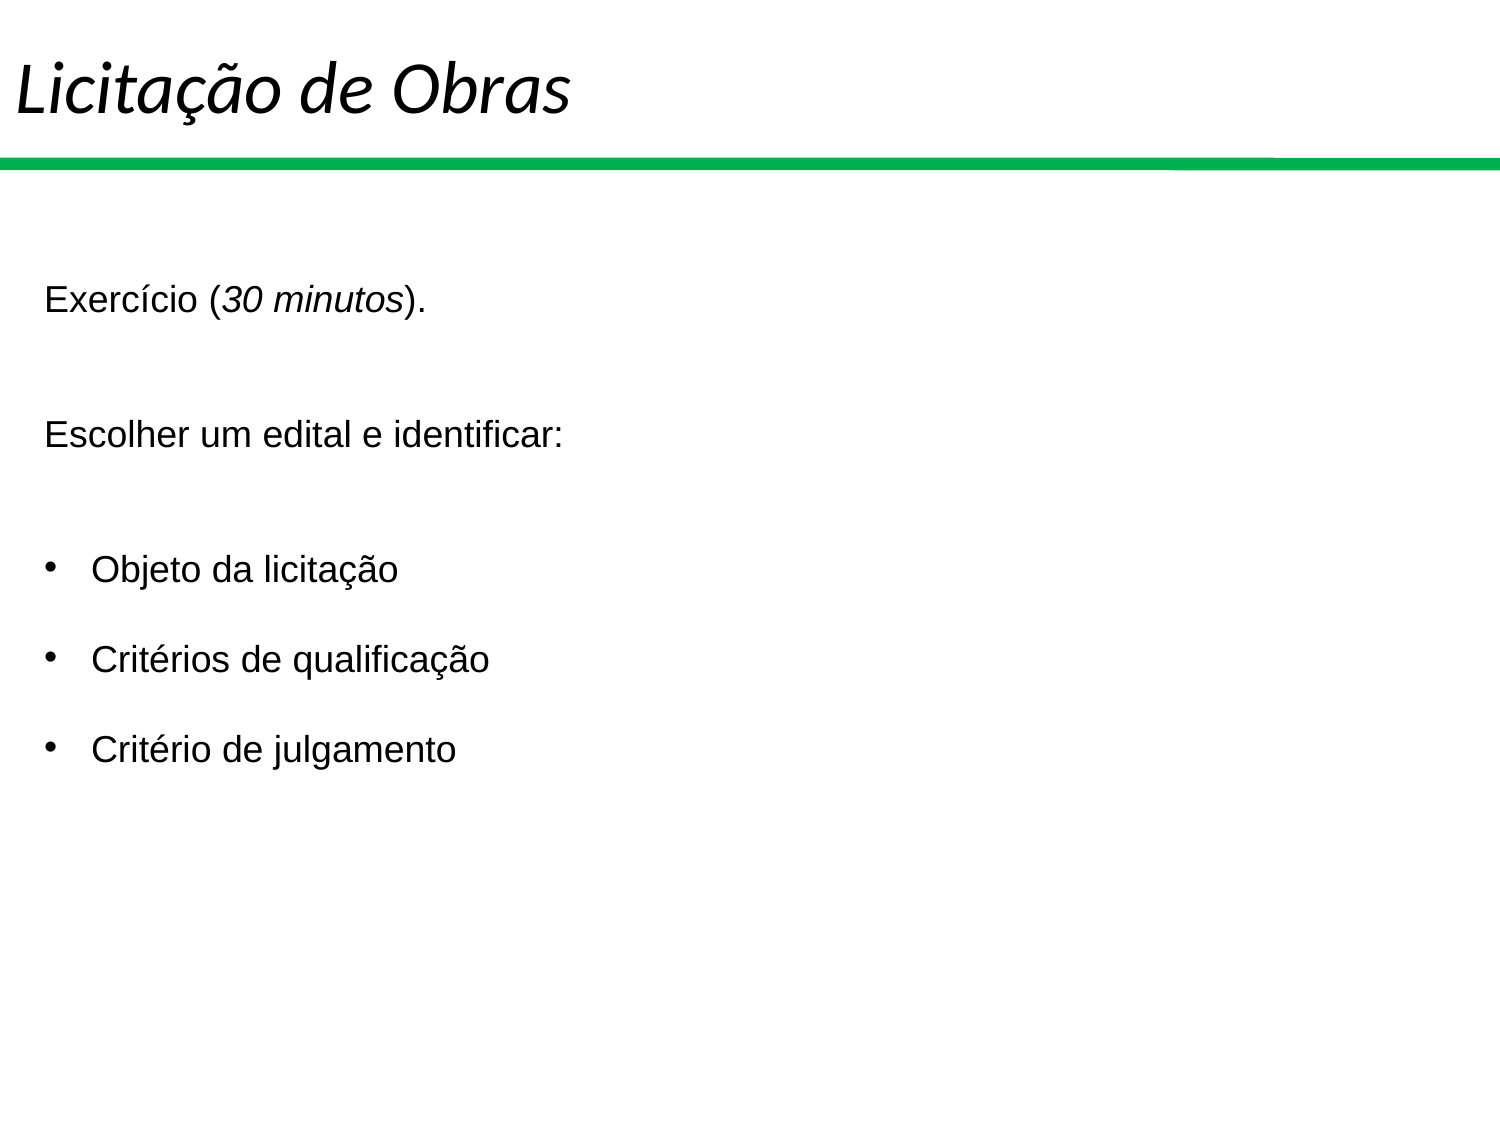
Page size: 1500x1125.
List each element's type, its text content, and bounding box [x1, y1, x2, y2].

text_box Exercício (30 minutos). Escolher um edital e identificar: Objeto da licitação Critérios de qualificação Critério de julgamento [29, 267, 1329, 867]
title Licitação de Obras [0, 30, 1471, 137]
